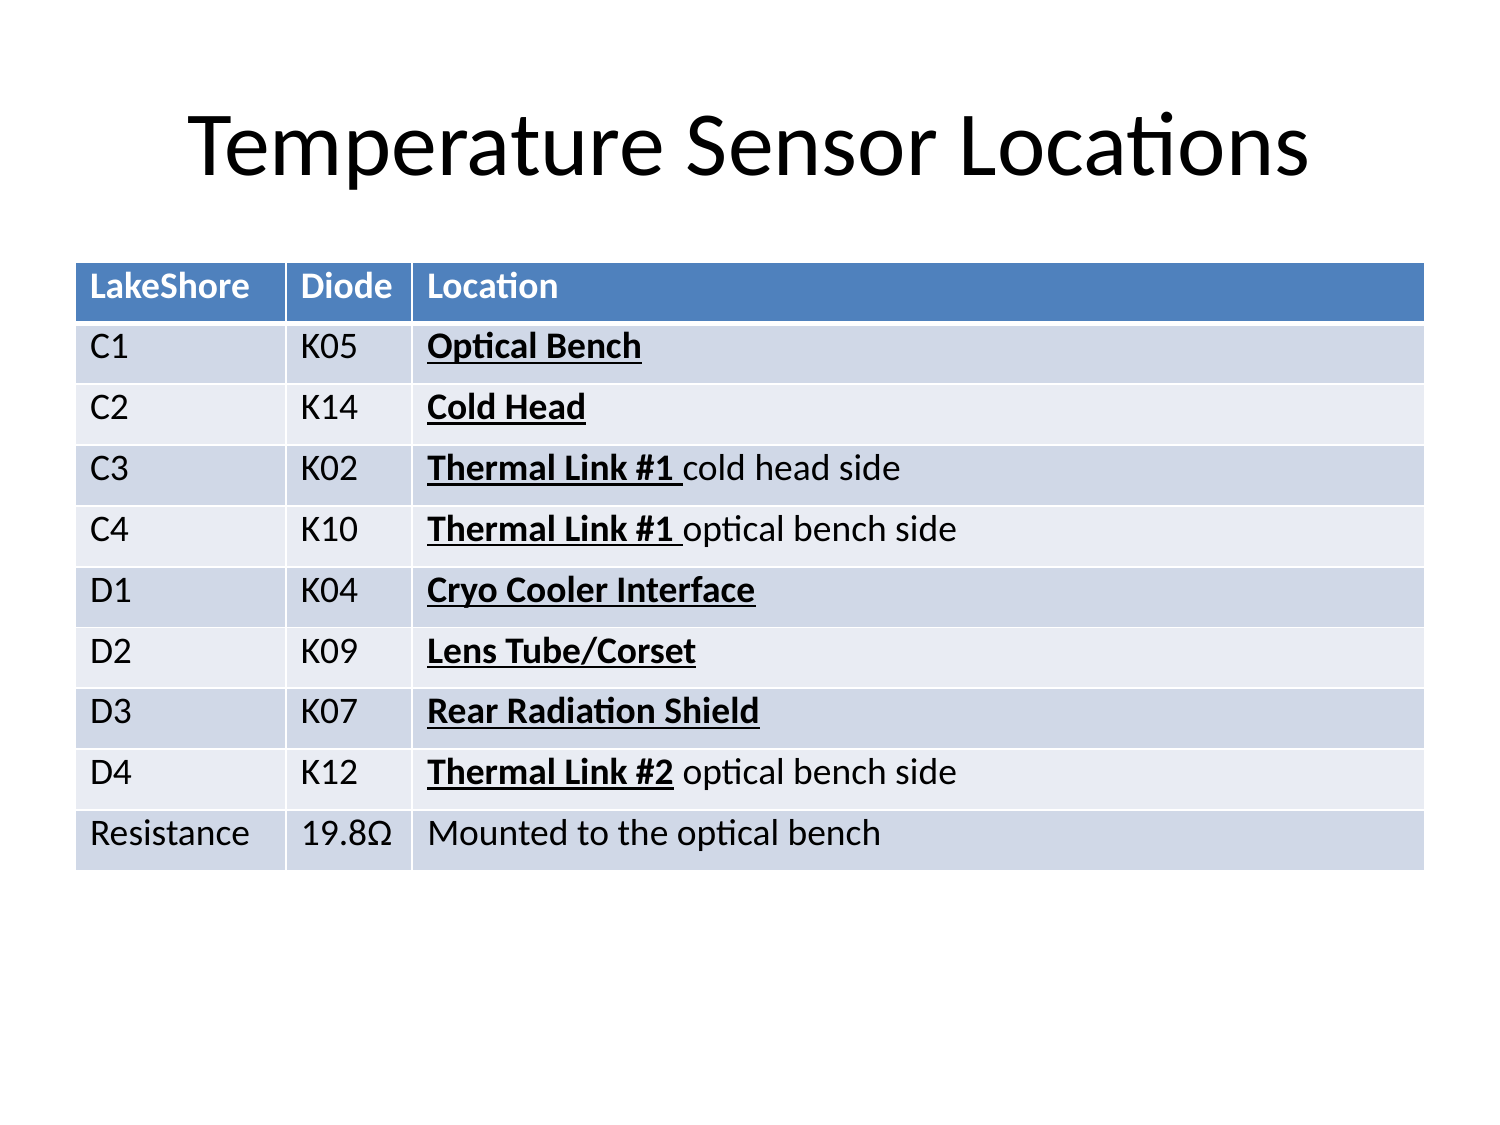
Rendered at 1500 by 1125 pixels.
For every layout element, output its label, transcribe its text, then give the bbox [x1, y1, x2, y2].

table_cell Cold Head [413, 385, 1424, 444]
table_cell K04 [287, 568, 411, 627]
table_cell D3 [76, 689, 285, 748]
table_cell 19.8Ω [287, 811, 411, 870]
table_cell K10 [287, 507, 411, 566]
table_cell K12 [287, 750, 411, 809]
table_header Diode [287, 263, 411, 321]
table_cell Rear Radiation Shield [413, 689, 1424, 748]
table_cell Thermal Link #1 cold head side [413, 446, 1424, 505]
table_cell Thermal Link #2 optical bench side [413, 750, 1424, 809]
table_cell C2 [76, 385, 285, 444]
table_cell C3 [76, 446, 285, 505]
table_cell D2 [76, 628, 285, 687]
table_cell D4 [76, 750, 285, 809]
table_cell C4 [76, 507, 285, 566]
table_cell D1 [76, 568, 285, 627]
table_cell C1 [76, 326, 285, 383]
table_cell Cryo Cooler Interface [413, 568, 1424, 627]
title Temperature Sensor Locations [75, 45, 1425, 233]
table_header LakeShore [76, 263, 285, 321]
table_cell Resistance [76, 811, 285, 870]
table_cell Thermal Link #1 optical bench side [413, 507, 1424, 566]
table_cell Mounted to the optical bench [413, 811, 1424, 870]
table_cell K02 [287, 446, 411, 505]
table_cell K05 [287, 326, 411, 383]
table_cell Lens Tube/Corset [413, 628, 1424, 687]
table_cell Optical Bench [413, 326, 1424, 383]
table_cell K09 [287, 628, 411, 687]
table_cell K14 [287, 385, 411, 444]
table_cell K07 [287, 689, 411, 748]
table_header Location [413, 263, 1424, 321]
